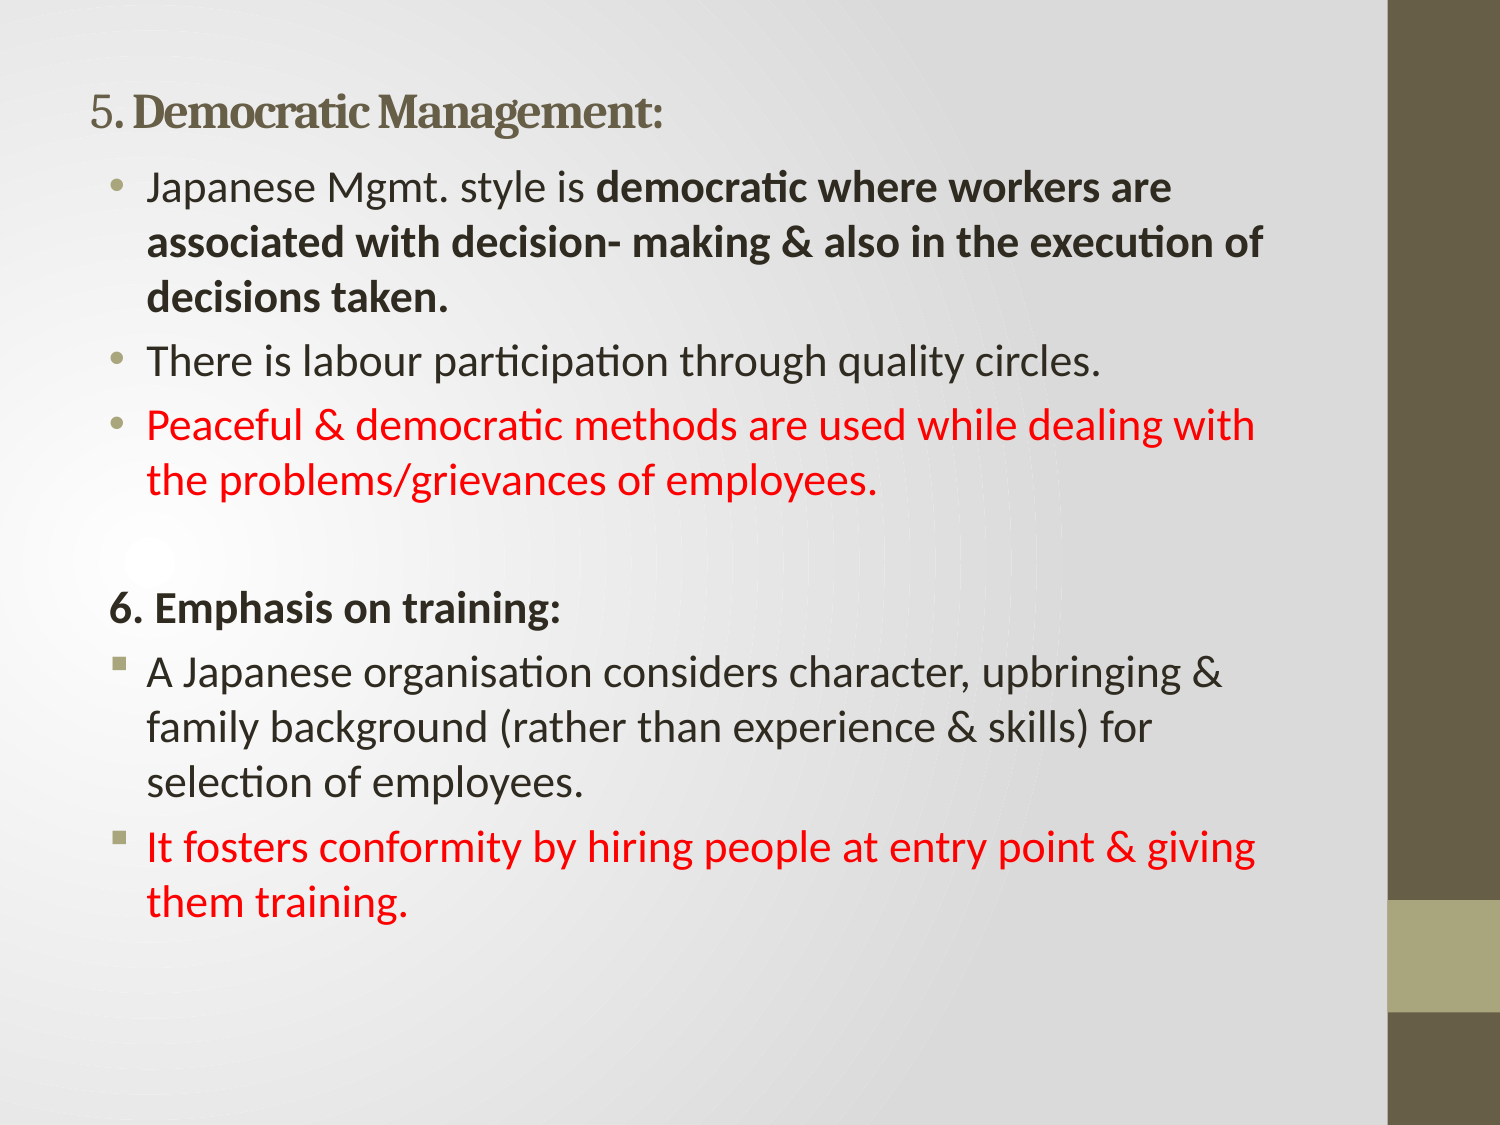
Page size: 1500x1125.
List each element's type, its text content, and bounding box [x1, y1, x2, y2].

list Japanese Mgmt. style is democratic where workers are associated with decision- making & also in the execution of decisions taken. There is labour participation through quality circles. Peaceful & democratic methods are used while dealing with the problems/grievances of employees. 6. Emphasis on training: A Japanese organisation considers character, upbringing & family background (rather than experience & skills) for selection of employees. It fosters conformity by hiring people at entry point & giving them training. [75, 149, 1325, 1050]
title 5. Democratic Management: [75, 45, 1325, 149]
